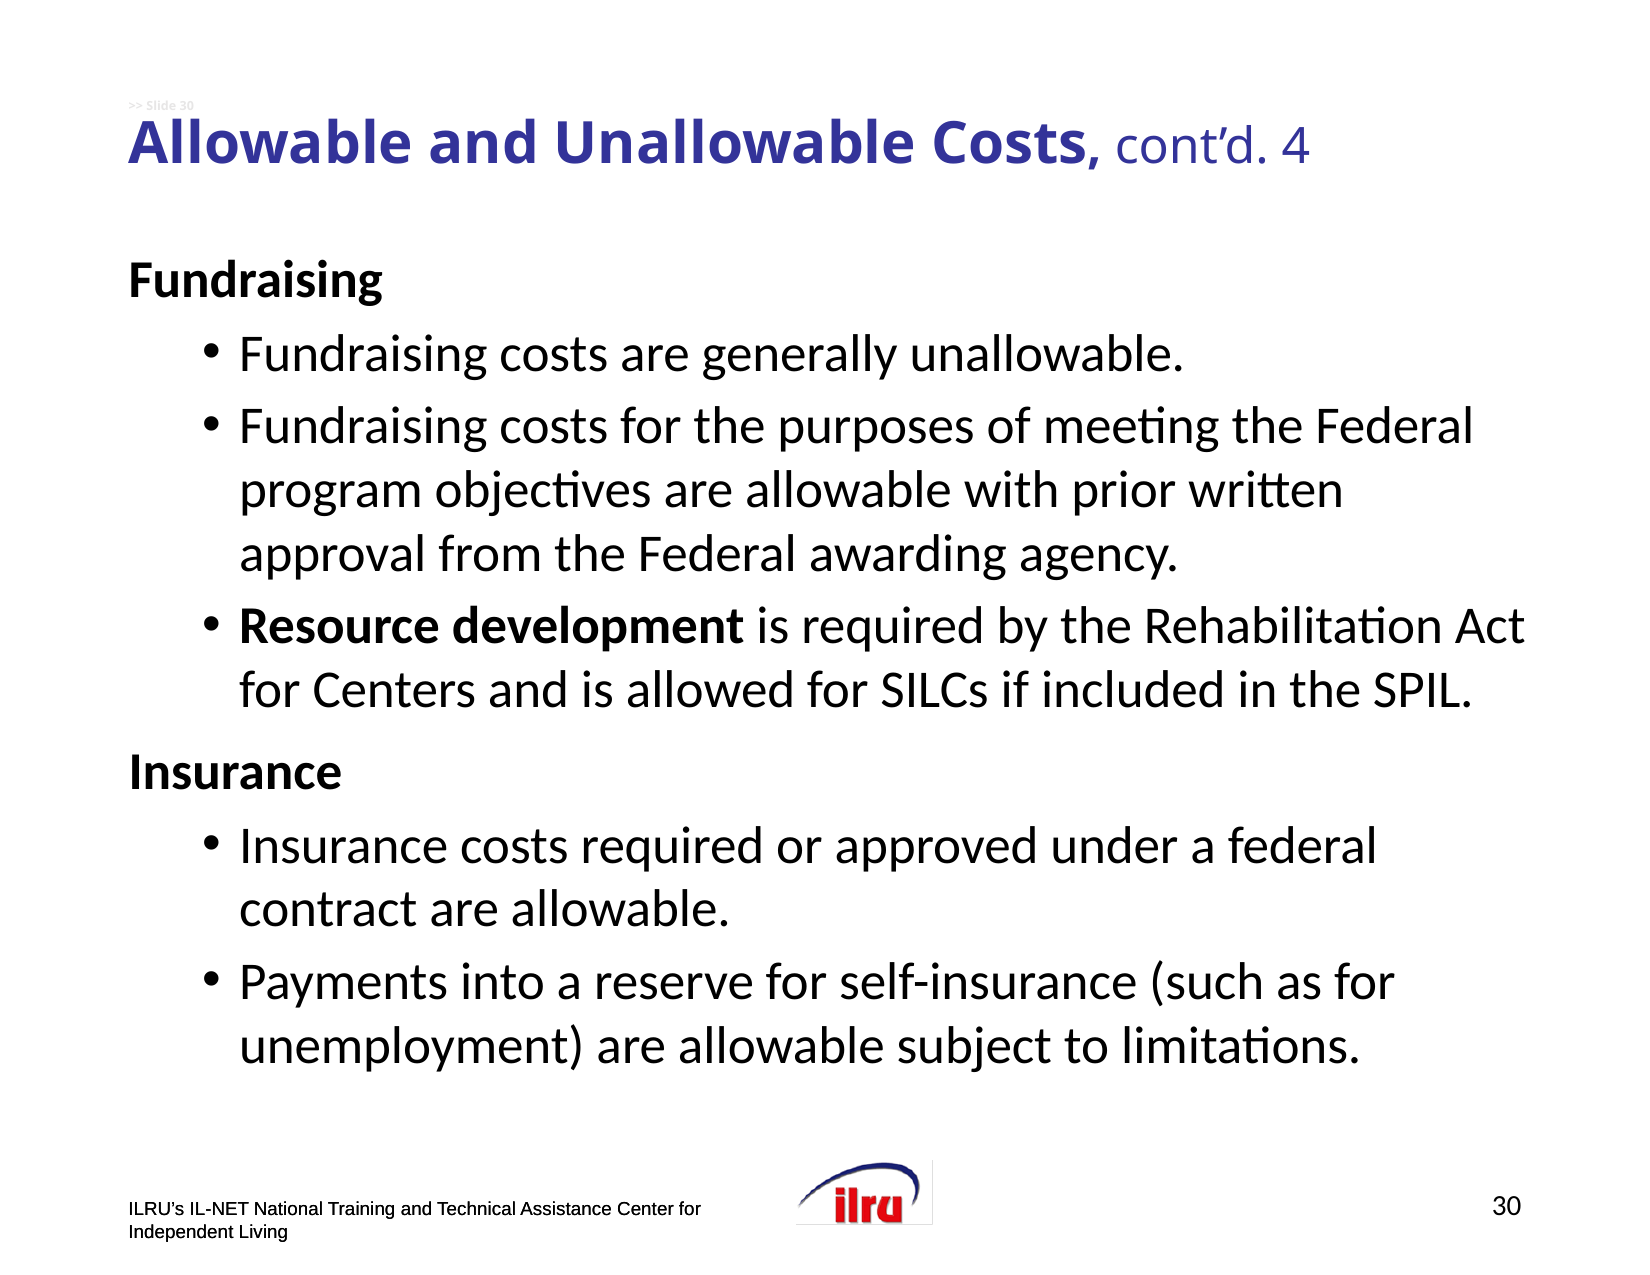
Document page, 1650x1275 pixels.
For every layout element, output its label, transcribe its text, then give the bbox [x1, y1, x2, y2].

picture [795, 1159, 933, 1225]
slide_number 30 [1165, 1169, 1537, 1238]
title >> Slide 30 Allowable and Unallowable Costs, cont’d. 4 [113, 62, 1588, 213]
list Fundraising Fundraising costs are generally unallowable. Fundraising costs for the purposes of meeting the Federal program objectives are allowable with prior written approval from the Federal awarding agency. Resource development is required by the Rehabilitation Act for Centers and is allowed for SILCs if included in the SPIL. Insurance Insurance costs required or approved under a federal contract are allowable. Payments into a reserve for self-insurance (such as for unemployment) are allowable subject to limitations. [113, 237, 1550, 1097]
